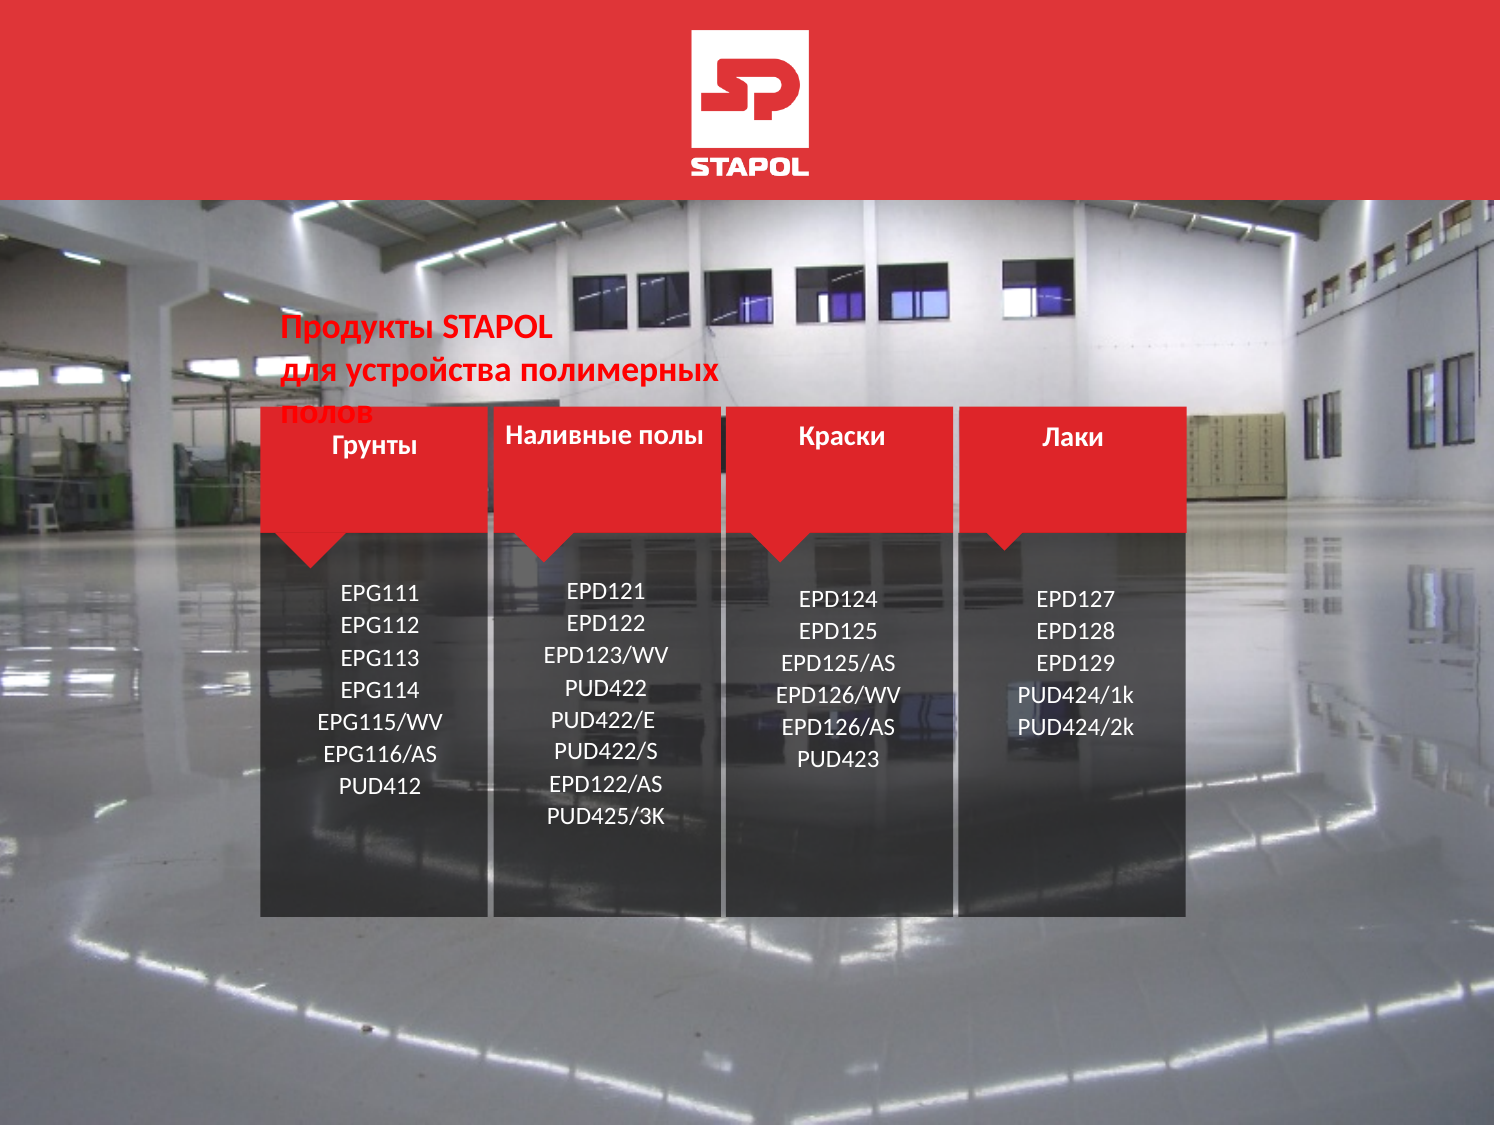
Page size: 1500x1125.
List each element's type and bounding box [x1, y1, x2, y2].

text_box [957, 406, 1188, 918]
text_box [259, 406, 488, 918]
text_box [725, 406, 957, 918]
text_box [493, 406, 722, 918]
picture [0, 0, 1500, 1125]
